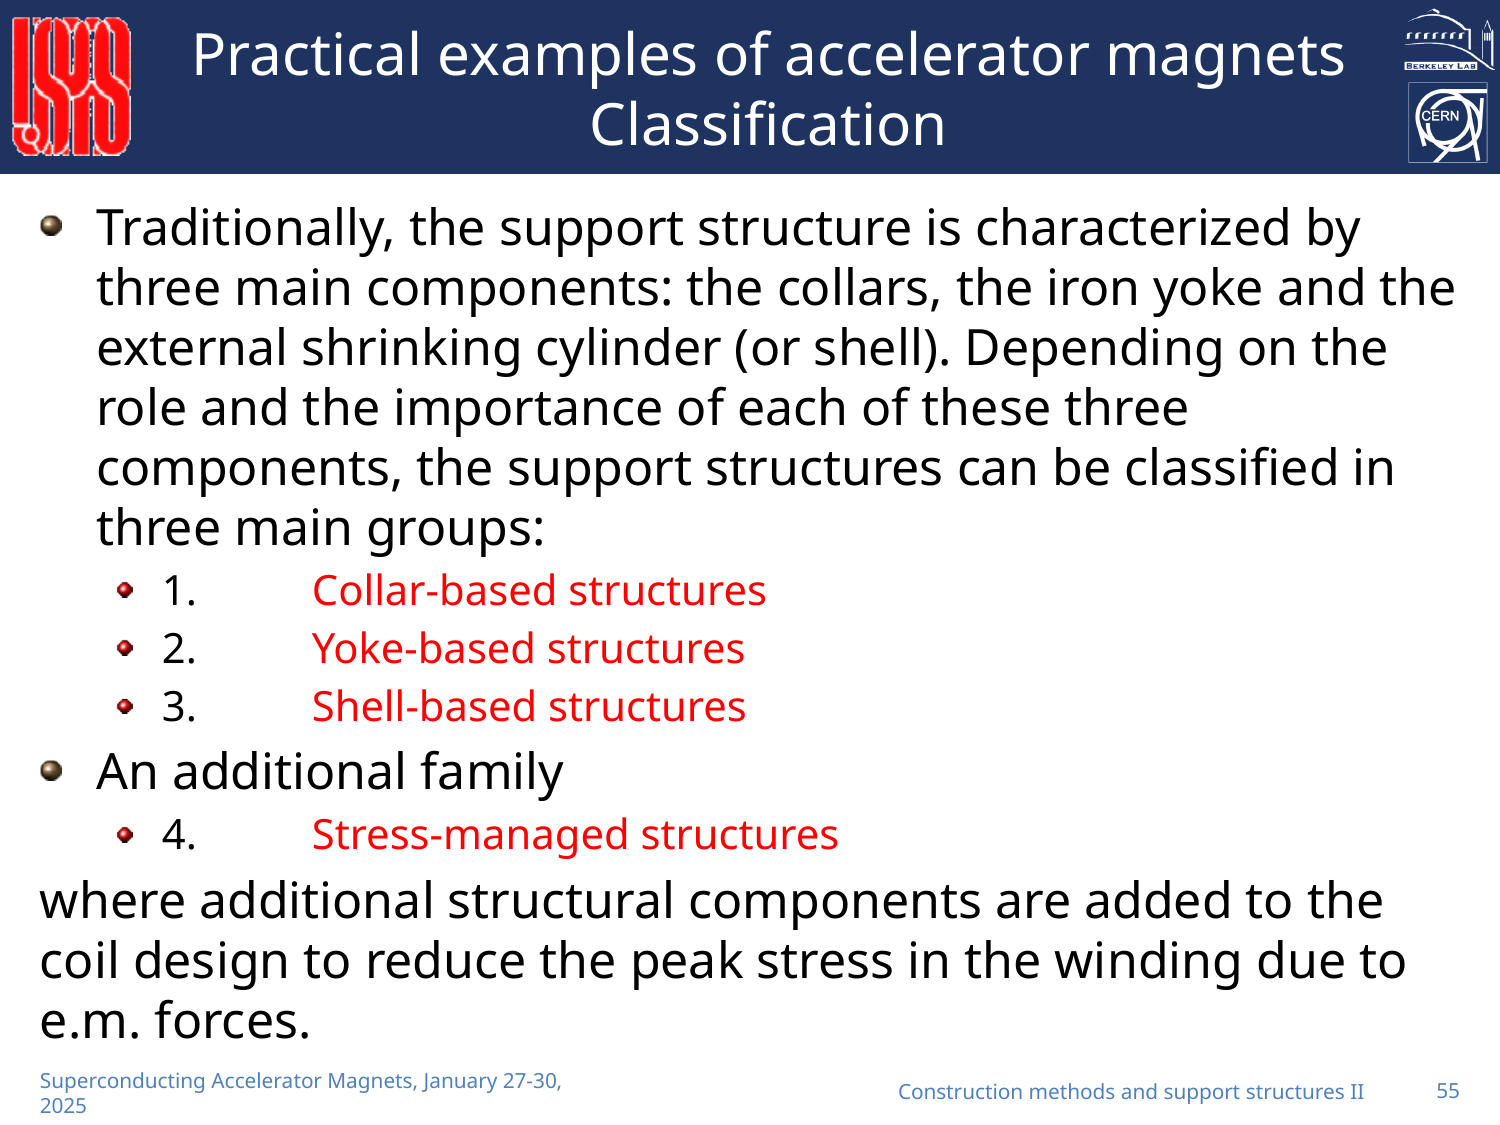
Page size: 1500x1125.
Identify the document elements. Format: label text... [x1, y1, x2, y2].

picture [39, 214, 62, 236]
list Traditionally, the support structure is characterized by three main components: the collars, the iron yoke and the external shrinking cylinder (or shell). Depending on the role and the importance of each of these three components, the support structures can be classified in three main groups: 1. Collar-based structures 2. Yoke-based structures 3. Shell-based structures An additional family 4. Stress-managed structures where additional structural components are added to the coil design to reduce the peak stress in the winding due to e.m. forces. [24, 187, 1475, 1063]
picture [39, 759, 62, 781]
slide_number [24, 1073, 613, 1113]
footer Construction methods and support structures II [598, 1072, 1380, 1111]
picture [114, 637, 133, 656]
slide_number 55 [1400, 1072, 1475, 1111]
picture [11, 16, 131, 156]
picture [114, 579, 133, 598]
title Practical examples of accelerator magnets Classification [137, 0, 1400, 175]
picture [114, 696, 133, 714]
picture [1403, 7, 1495, 71]
picture [114, 824, 133, 843]
picture [1403, 77, 1492, 167]
